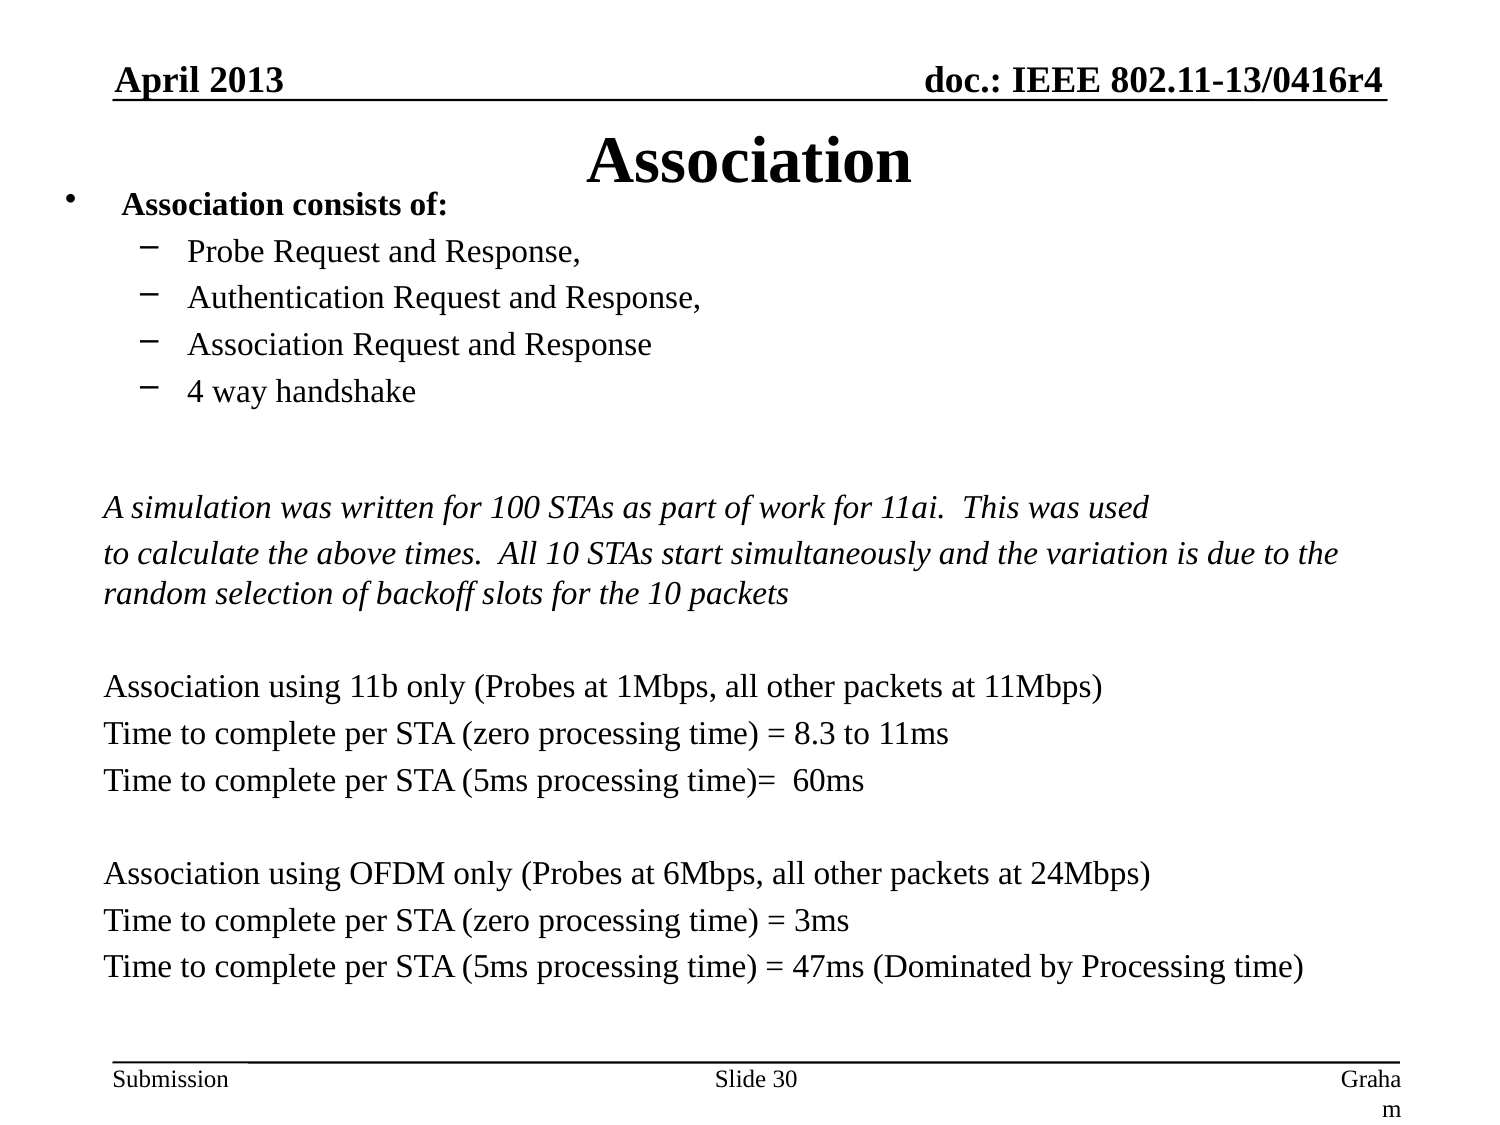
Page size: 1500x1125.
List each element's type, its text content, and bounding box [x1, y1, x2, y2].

title Association [112, 112, 1388, 174]
slide_number Slide 30 [712, 1061, 800, 1093]
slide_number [114, 54, 286, 101]
footer Graham Smith, DSP Group [1324, 1061, 1402, 1093]
list Association consists of: Probe Request and Response, Authentication Request and Response, Association Request and Response 4 way handshake A simulation was written for 100 STAs as part of work for 11ai. This was used to calculate the above times. All 10 STAs start simultaneously and the variation is due to the random selection of backoff slots for the 10 packets Association using 11b only (Probes at 1Mbps, all other packets at 11Mbps) Time to complete per STA (zero processing time) = 8.3 to 11ms Time to complete per STA (5ms processing time)= 60ms Association using OFDM only (Probes at 6Mbps, all other packets at 24Mbps) Time to complete per STA (zero processing time) = 3ms Time to complete per STA (5ms processing time) = 47ms (Dominated by Processing time) [50, 174, 1460, 1054]
